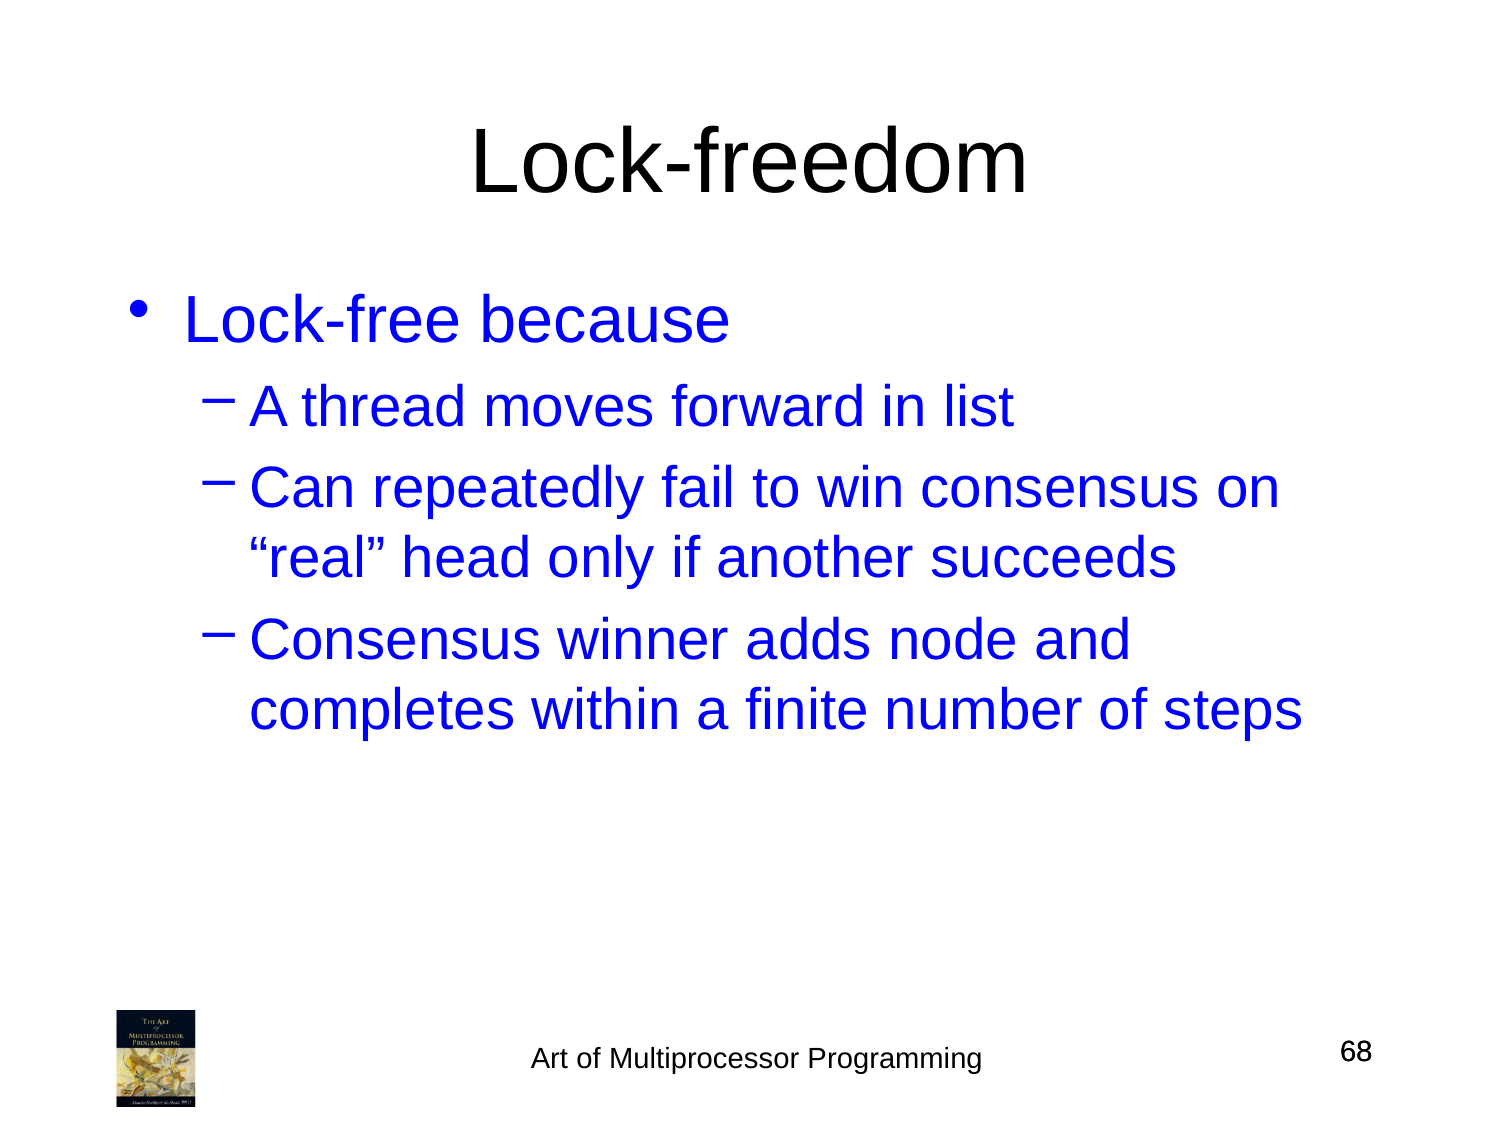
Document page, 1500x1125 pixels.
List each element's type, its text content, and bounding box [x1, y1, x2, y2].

list Lock-free because A thread moves forward in list Can repeatedly fail to win consensus on “real” head only if another succeeds Consensus winner adds node and completes within a finite number of steps [112, 268, 1388, 944]
title Lock-freedom [112, 62, 1388, 251]
slide_number 68 [1074, 1024, 1388, 1101]
picture [107, 1010, 204, 1107]
footer Art of Multiprocessor Programming [484, 1031, 1030, 1107]
